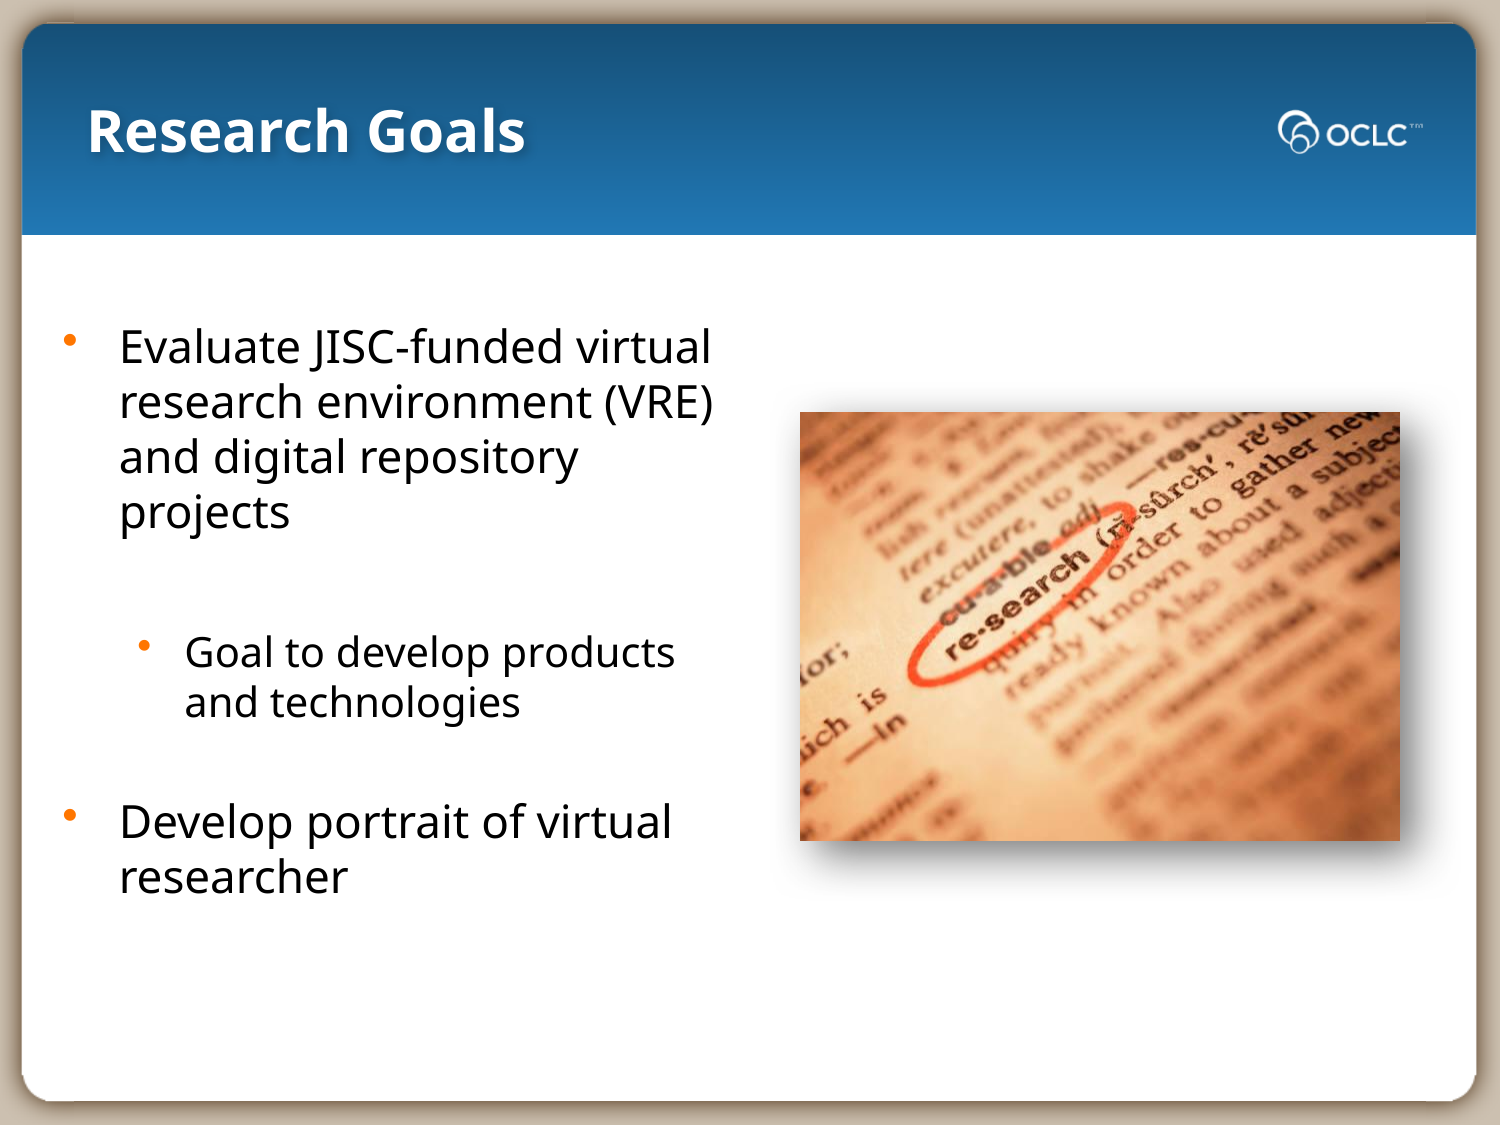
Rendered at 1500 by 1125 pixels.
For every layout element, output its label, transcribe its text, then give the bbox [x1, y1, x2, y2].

title Research Goals [71, 23, 1219, 236]
picture [0, 0, 1500, 1125]
list Evaluate JISC-funded virtual research environment (VRE) and digital repository projects Goal to develop products and technologies Develop portrait of virtual researcher [62, 317, 738, 1008]
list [799, 412, 1401, 841]
